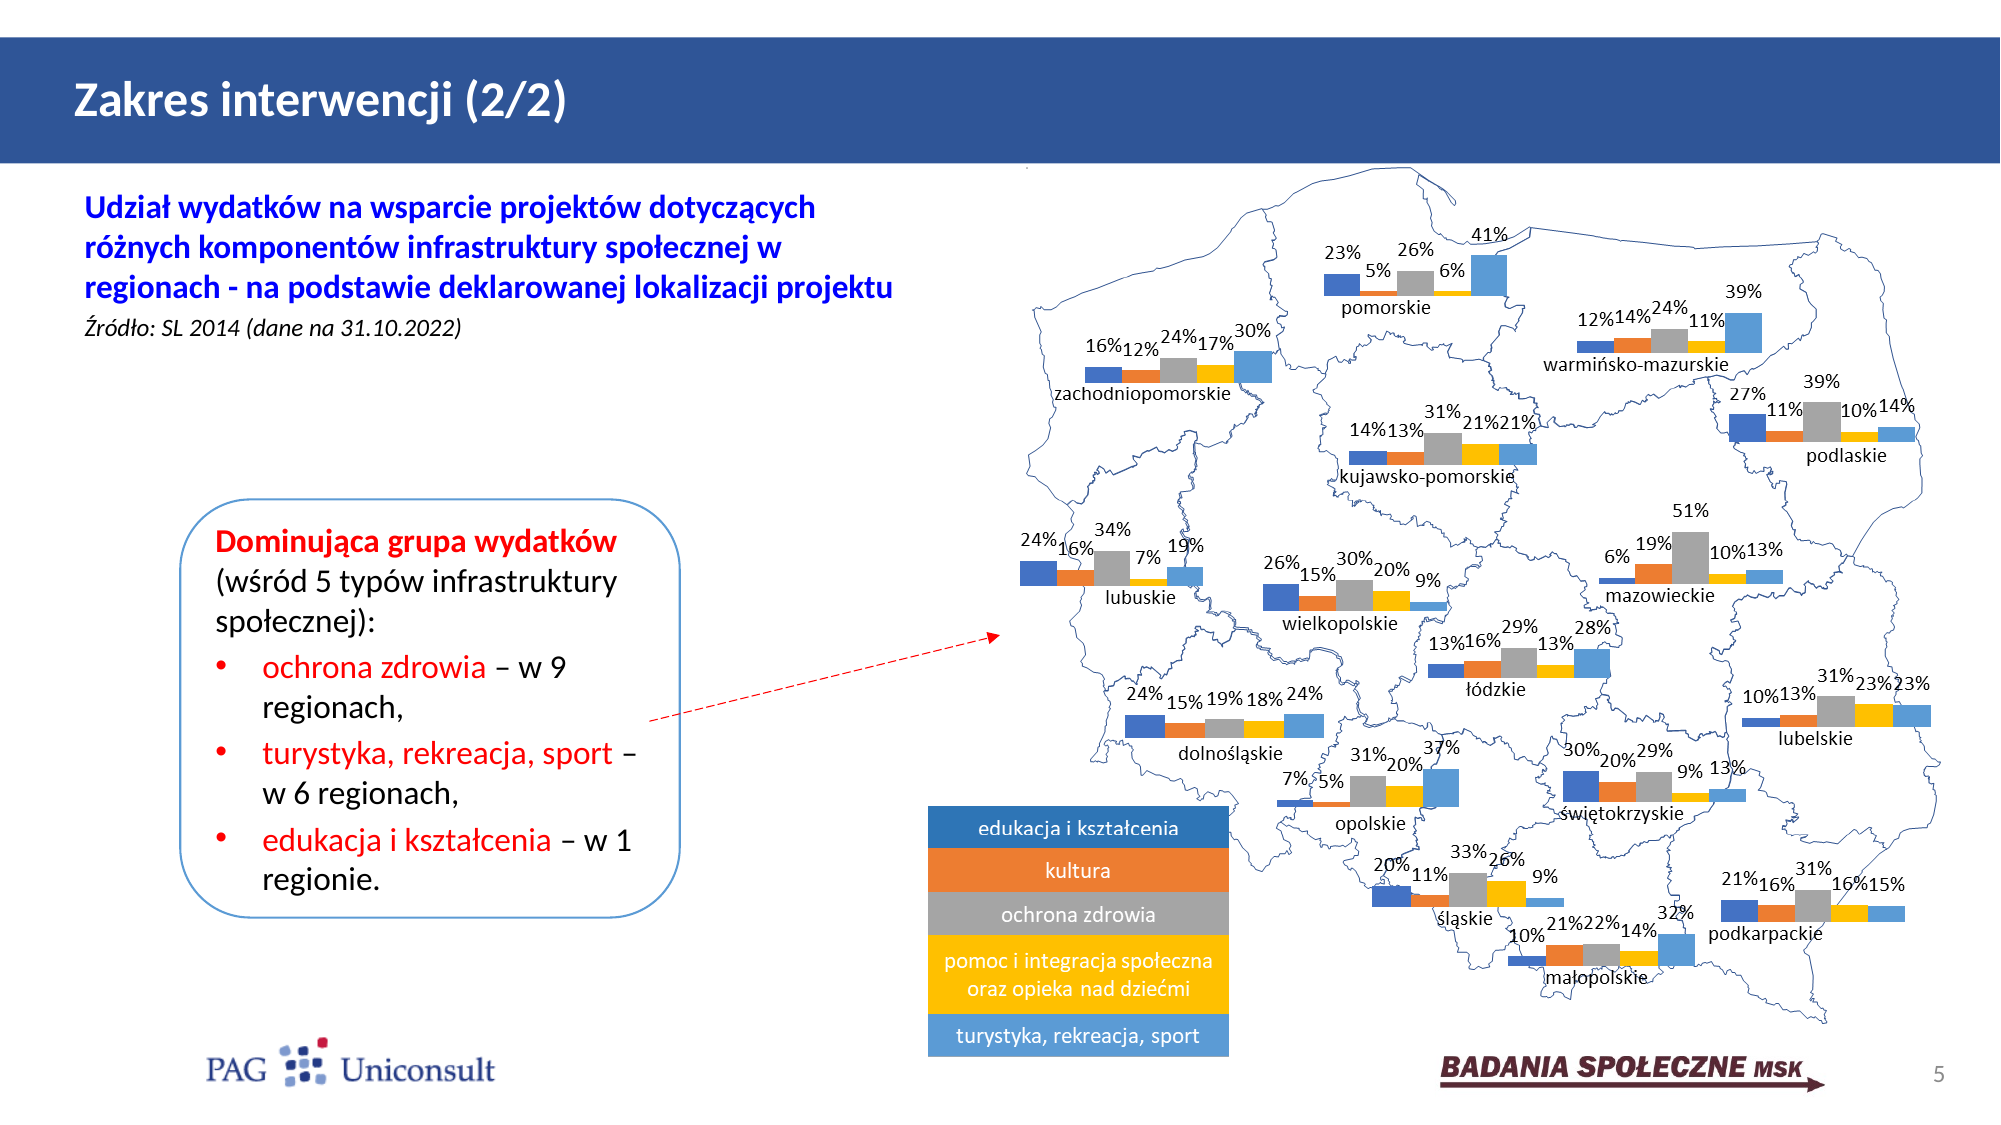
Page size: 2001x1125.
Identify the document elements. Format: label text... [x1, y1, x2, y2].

title Zakres interwencji (2/2) [0, 37, 2000, 164]
text_box Udział wydatków na wsparcie projektów dotyczących różnych komponentów infrastruktury społecznej w regionach - na podstawie deklarowanej lokalizacji projektu Źródło: SL 2014 (dane na 31.10.2022) [69, 177, 927, 349]
text_box Dominująca grupa wydatków (wśród 5 typów infrastruktury społecznej): ochrona zdrowia – w 9 regionach, turystyka, rekreacja, sport – w 6 regionach, edukacja i kształcenia – w 1 regionie. [179, 498, 681, 919]
slide_number 5 [1862, 1042, 1961, 1103]
picture [927, 166, 1960, 1119]
picture [190, 1035, 523, 1113]
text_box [649, 635, 1000, 722]
